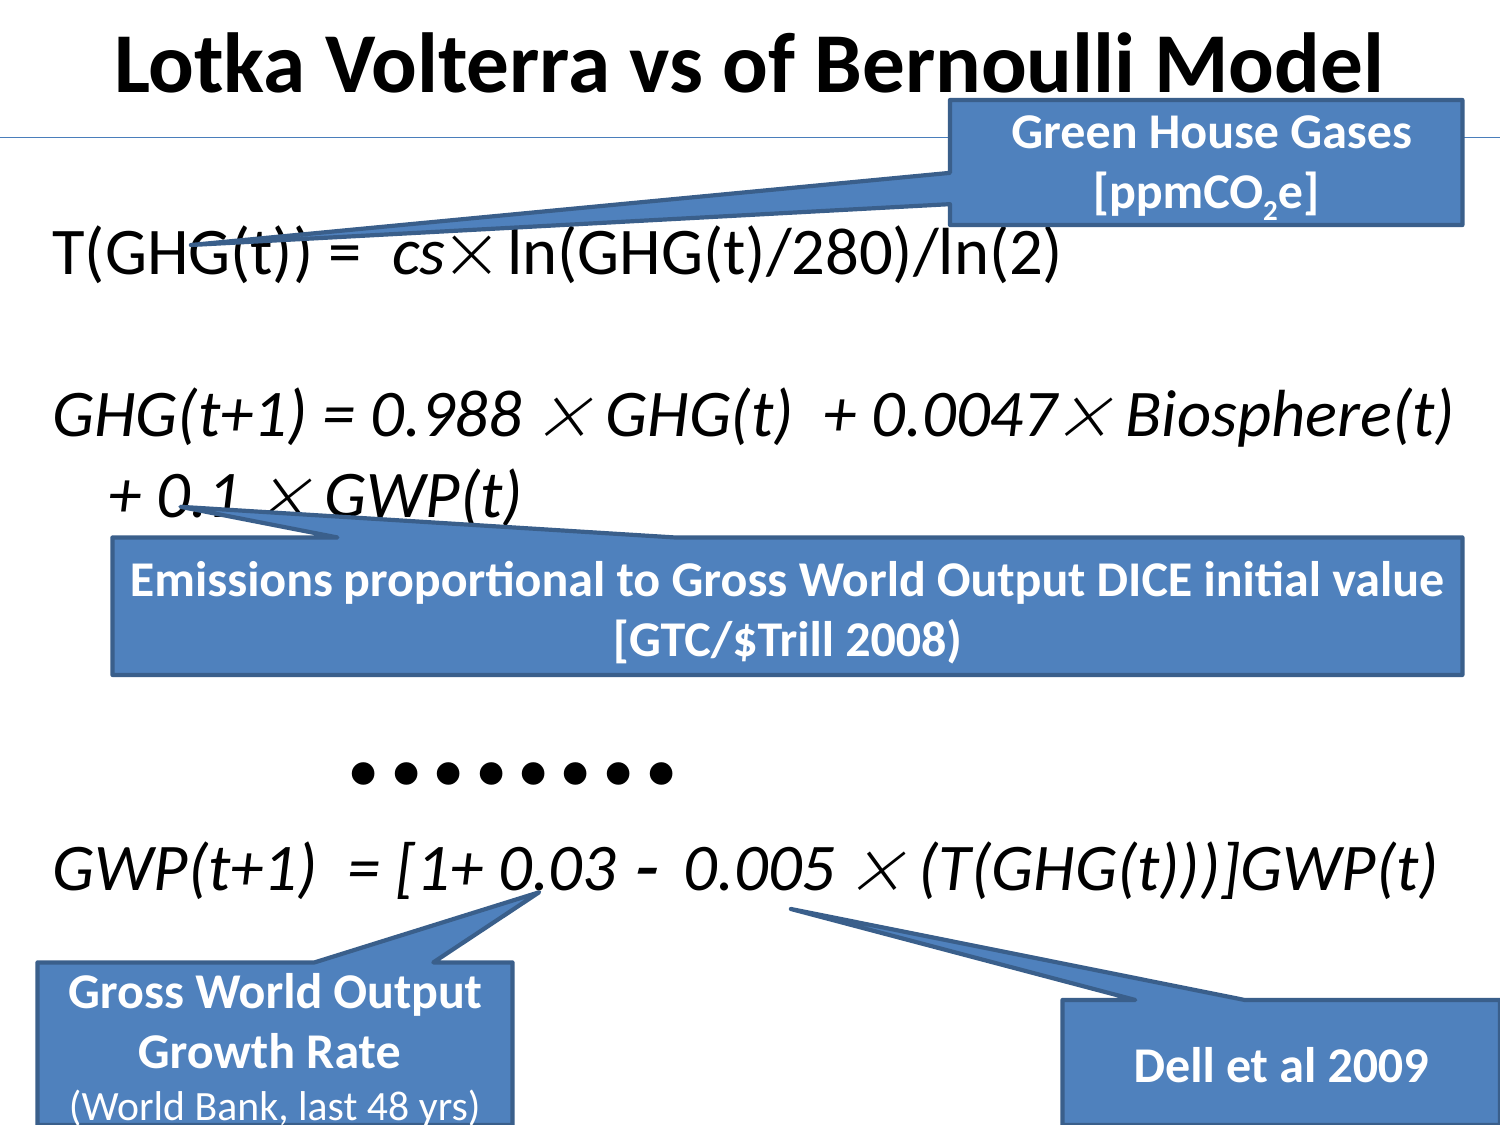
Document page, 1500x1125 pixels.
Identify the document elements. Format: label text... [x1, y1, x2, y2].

text_box Gross World Output Growth Rate (World Bank, last 48 yrs) [35, 890, 542, 1125]
text_box Dell et al 2009 [788, 906, 1500, 1125]
text_box Green House Gases [ppmCO2e] [947, 97, 1465, 136]
text_box Emissions proportional to Gross World Output DICE initial value [GTC/$Trill 2008) [110, 504, 1465, 678]
text_box Green House Gases [ppmCO2e] [188, 146, 1465, 248]
list T(GHG(t)) = cs ln(GHG(t)/280)/ln(2) GHG(t+1) = 0.988  GHG(t) + 0.0047 Biosphere(t) + 0.1  GWP(t)         GWP(t+1) = [1+ 0.03  0.005  (T(GHG(t)))]GWP(t) [37, 200, 1500, 1063]
title Lotka Volterra vs of Bernoulli Model [0, 0, 1500, 118]
